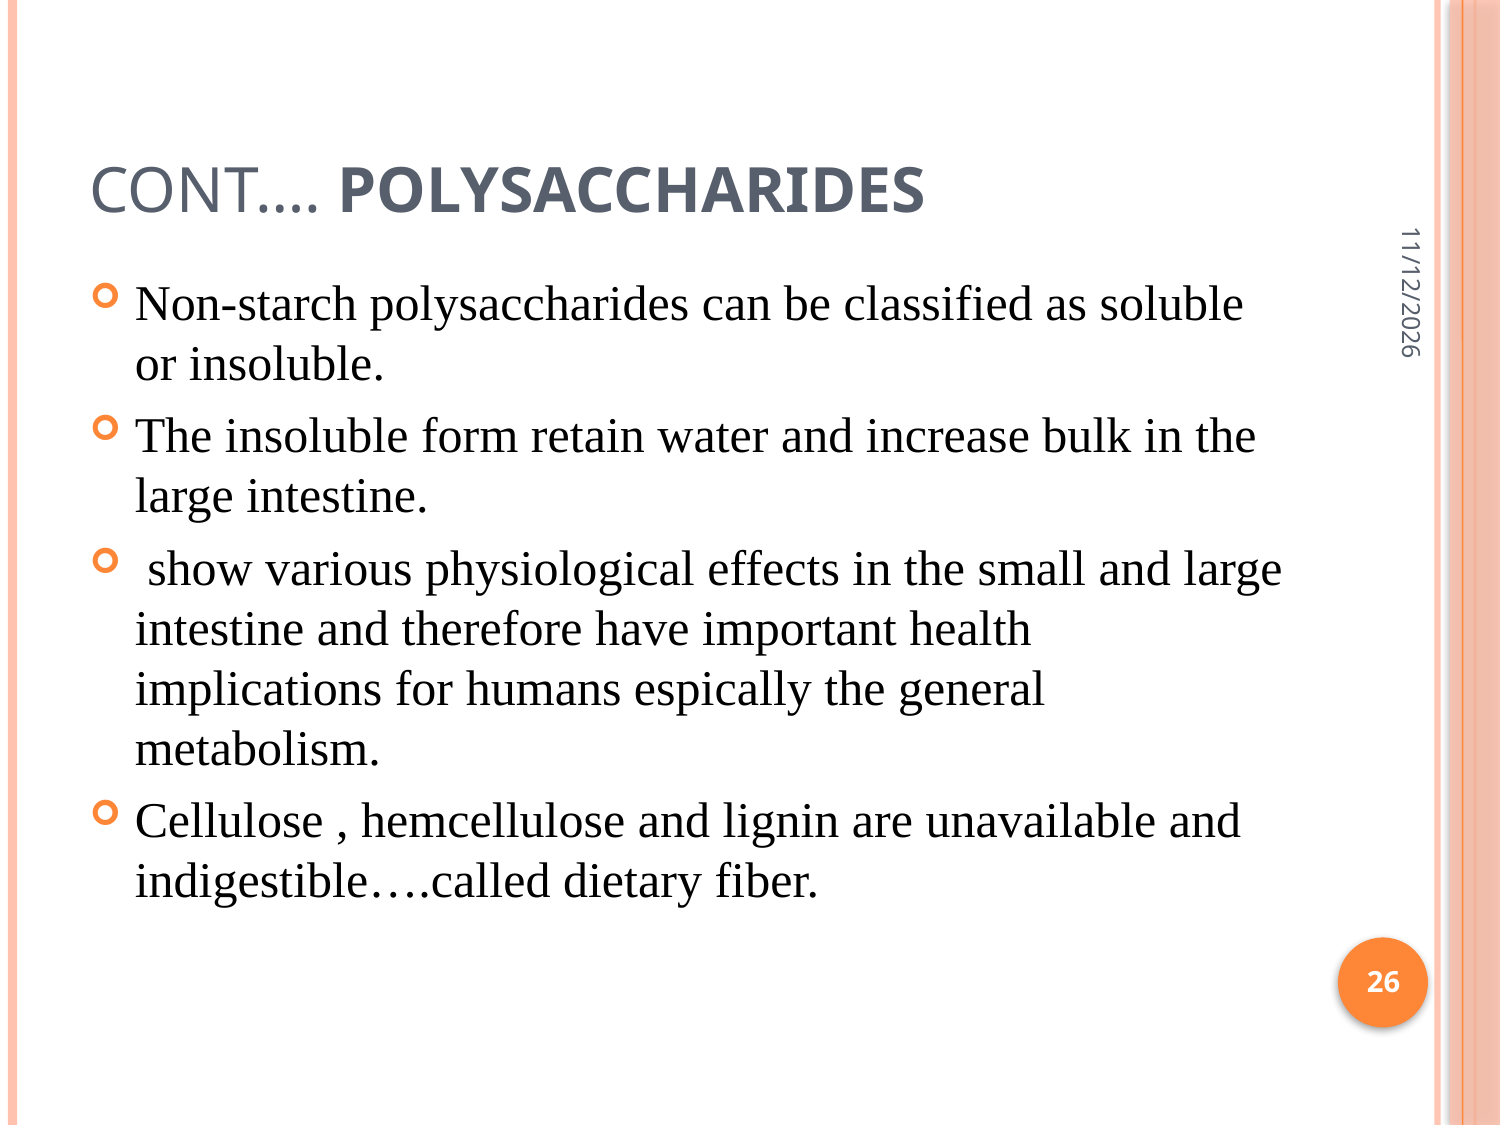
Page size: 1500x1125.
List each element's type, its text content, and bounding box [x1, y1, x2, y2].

title Cont…. Polysaccharides [75, 45, 1300, 233]
slide_number 26 [1333, 940, 1434, 1027]
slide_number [1378, 43, 1442, 374]
list Non-starch polysaccharides can be classified as soluble or insoluble. The insoluble form retain water and increase bulk in the large intestine. show various physiological effects in the small and large intestine and therefore have important health implications for humans espically the general metabolism. Cellulose , hemcellulose and lignin are unavailable and indigestible….called dietary fiber. [75, 262, 1300, 1062]
